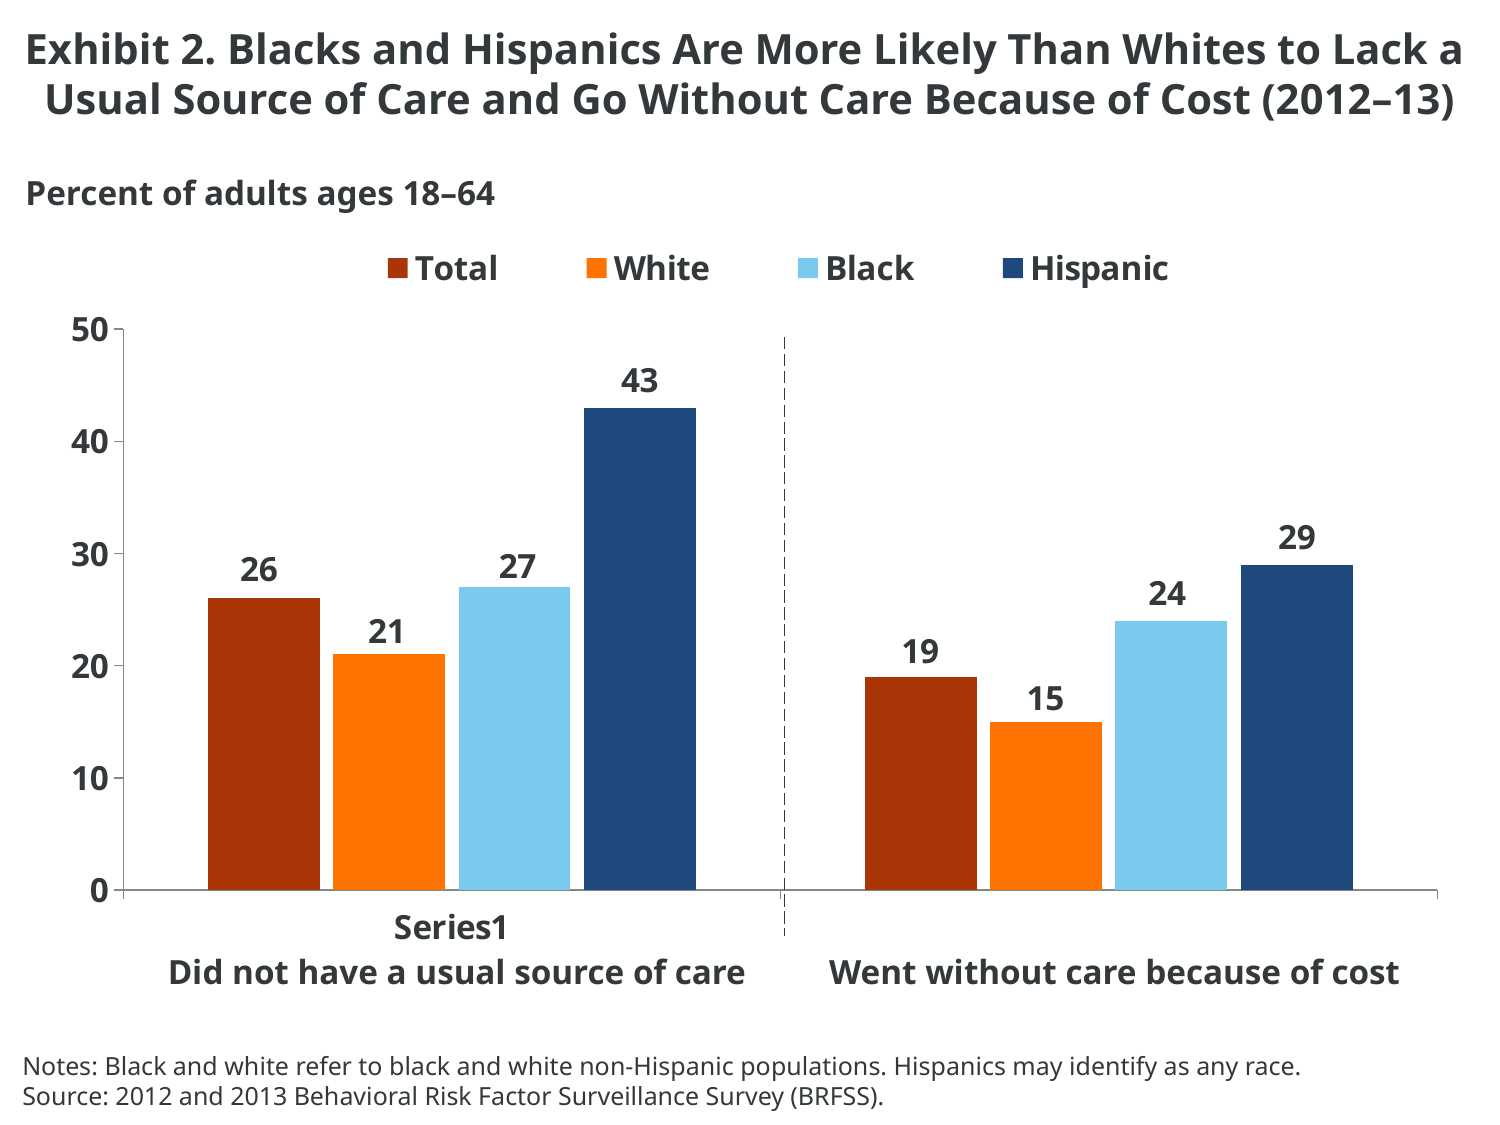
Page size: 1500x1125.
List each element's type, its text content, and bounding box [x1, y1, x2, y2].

chart [42, 224, 1467, 964]
text_box Went without care because of cost [787, 972, 1443, 1000]
text_box Percent of adults ages 18–64 [10, 164, 511, 220]
text_box Notes: Black and white refer to black and white non-Hispanic populations. Hispanics may identify as any race. Source: 2012 and 2013 Behavioral Risk Factor Surveillance Survey (BRFSS). [7, 1043, 1488, 1119]
title Exhibit 2. Blacks and Hispanics Are More Likely Than Whites to Lack a Usual Source of Care and Go Without Care Because of Cost (2012–13) [0, 15, 1500, 135]
text_box Did not have a usual source of care [129, 972, 785, 1000]
